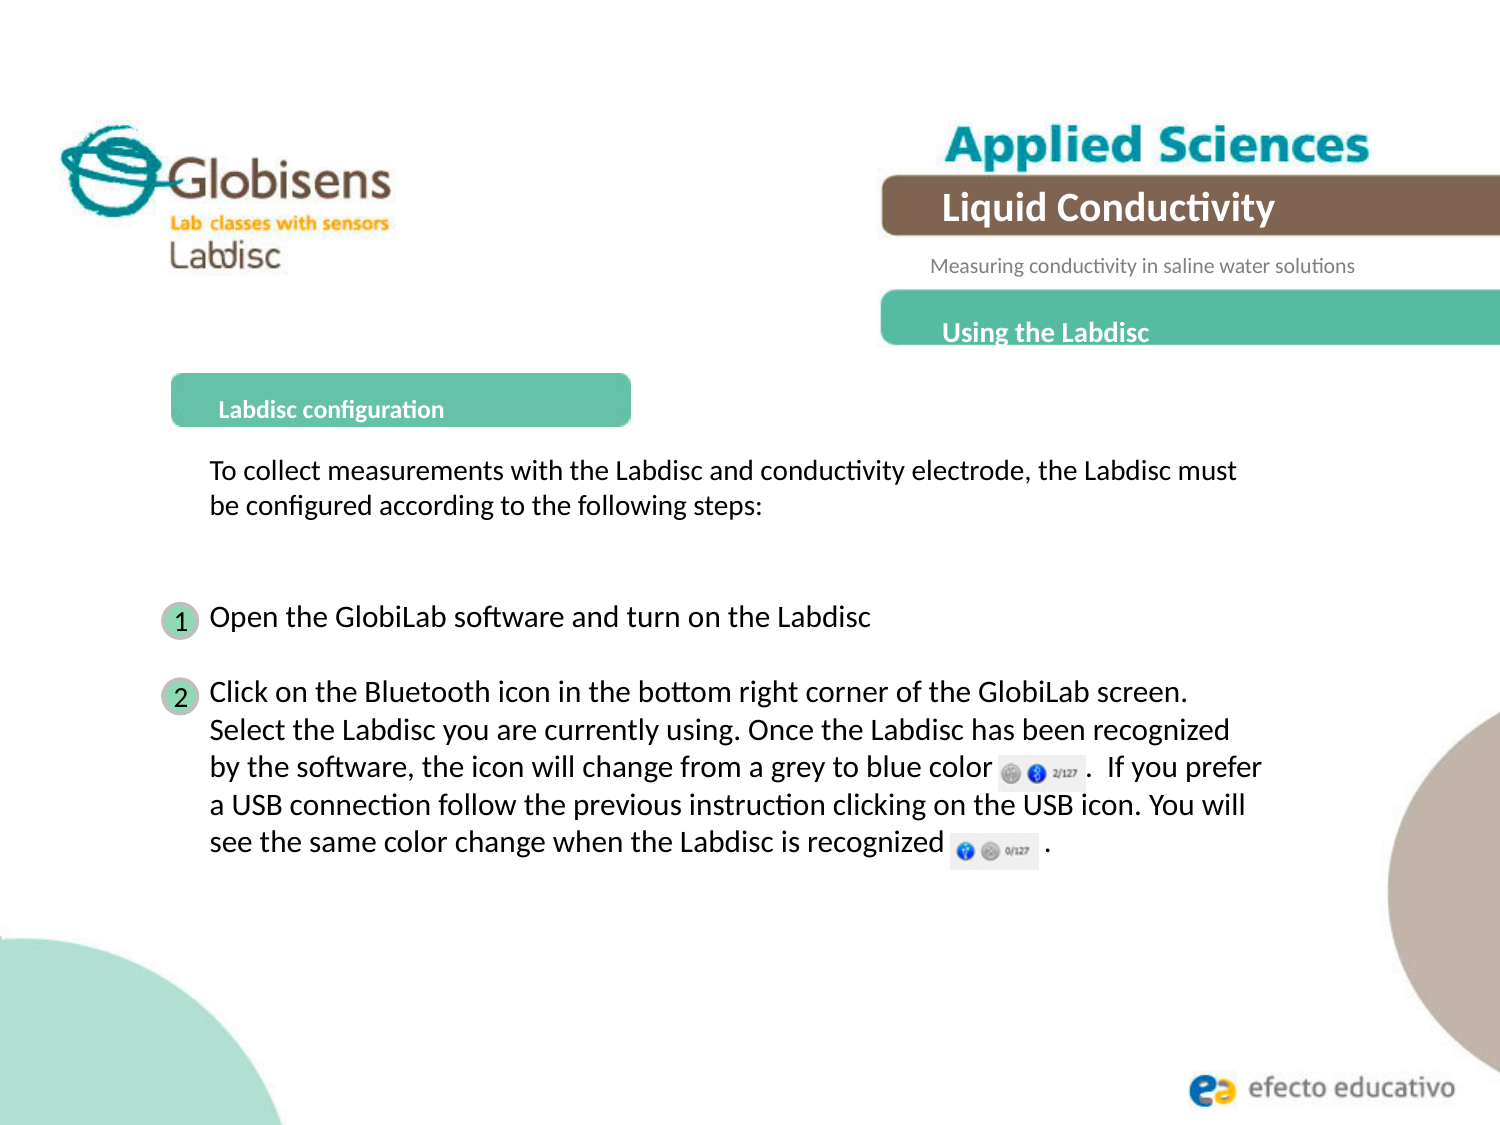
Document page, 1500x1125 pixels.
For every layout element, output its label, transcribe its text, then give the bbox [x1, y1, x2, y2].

text_box Liquid Conductivity [927, 172, 1500, 241]
text_box To collect measurements with the Labdisc and conductivity electrode, the Labdisc must be configured according to the following steps: Open the GlobiLab software and turn on the Labdisc Click on the Bluetooth icon in the bottom right corner of the GlobiLab screen. Select the Labdisc you are currently using. Once the Labdisc has been recognized by the software, the icon will change from a grey to blue color . If you prefer a USB connection follow the previous instruction clicking on the USB icon. You will see the same color change when the Labdisc is recognized . [194, 444, 1282, 904]
text_box 2 [158, 671, 204, 721]
text_box Labdisc configuration [203, 385, 668, 445]
picture [0, 0, 1500, 1125]
text_box 1 [158, 594, 204, 645]
text_box Measuring conductivity in saline water solutions [915, 244, 1463, 286]
text_box Using the Labdisc [927, 305, 1500, 374]
